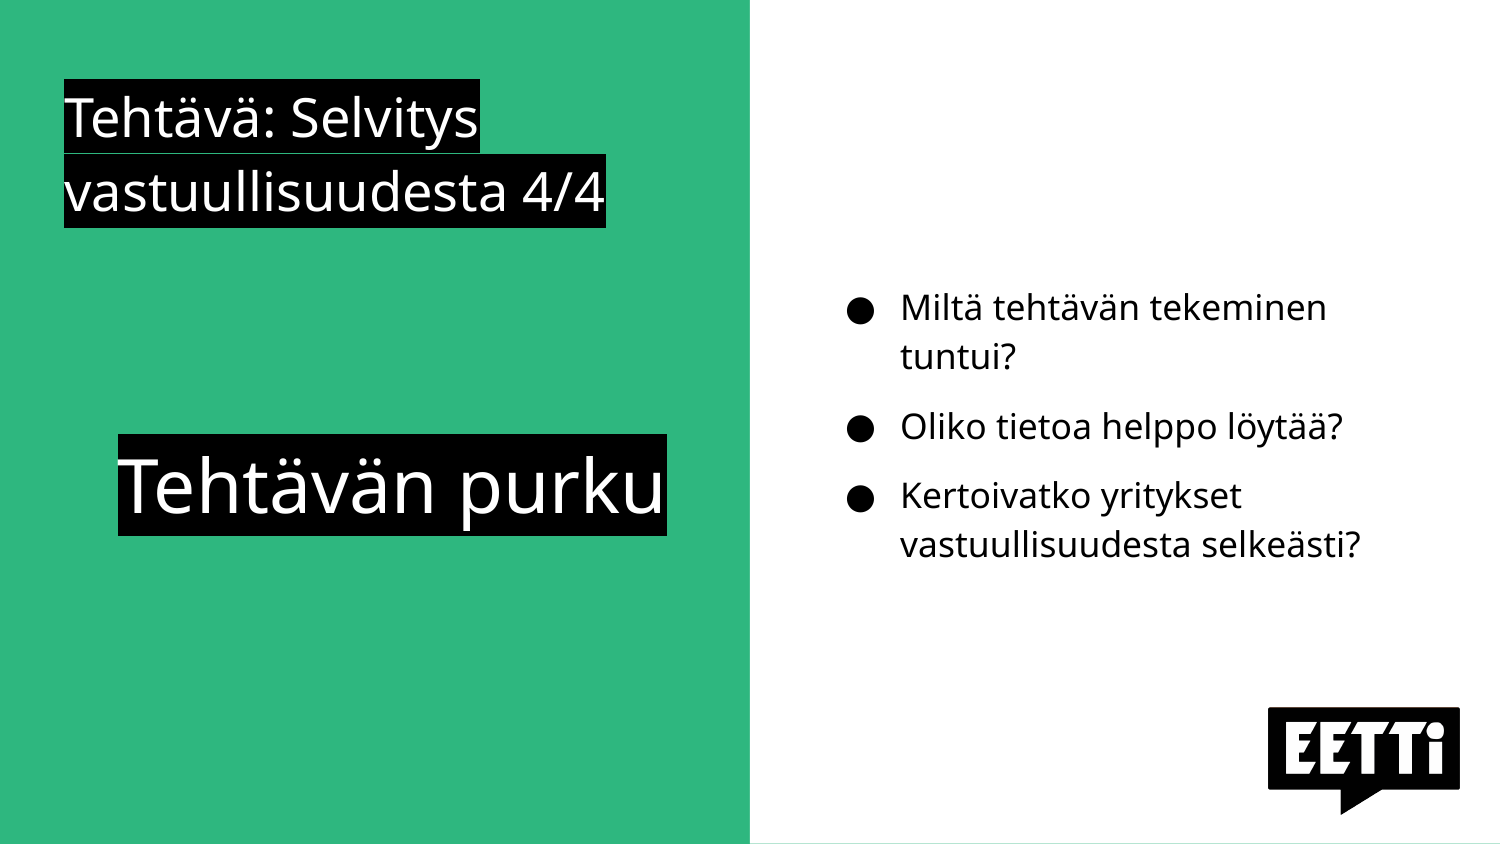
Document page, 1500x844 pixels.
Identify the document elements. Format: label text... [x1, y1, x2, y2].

picture [1268, 707, 1460, 815]
list Miltä tehtävän tekeminen tuntui? Oliko tietoa helppo löytää? Kertoivatko yritykset vastuullisuudesta selkeästi? [810, 218, 1440, 626]
title Tehtävän purku [60, 263, 725, 544]
text_box Tehtävä: Selvitys vastuullisuudesta 4/4 [49, 58, 713, 238]
